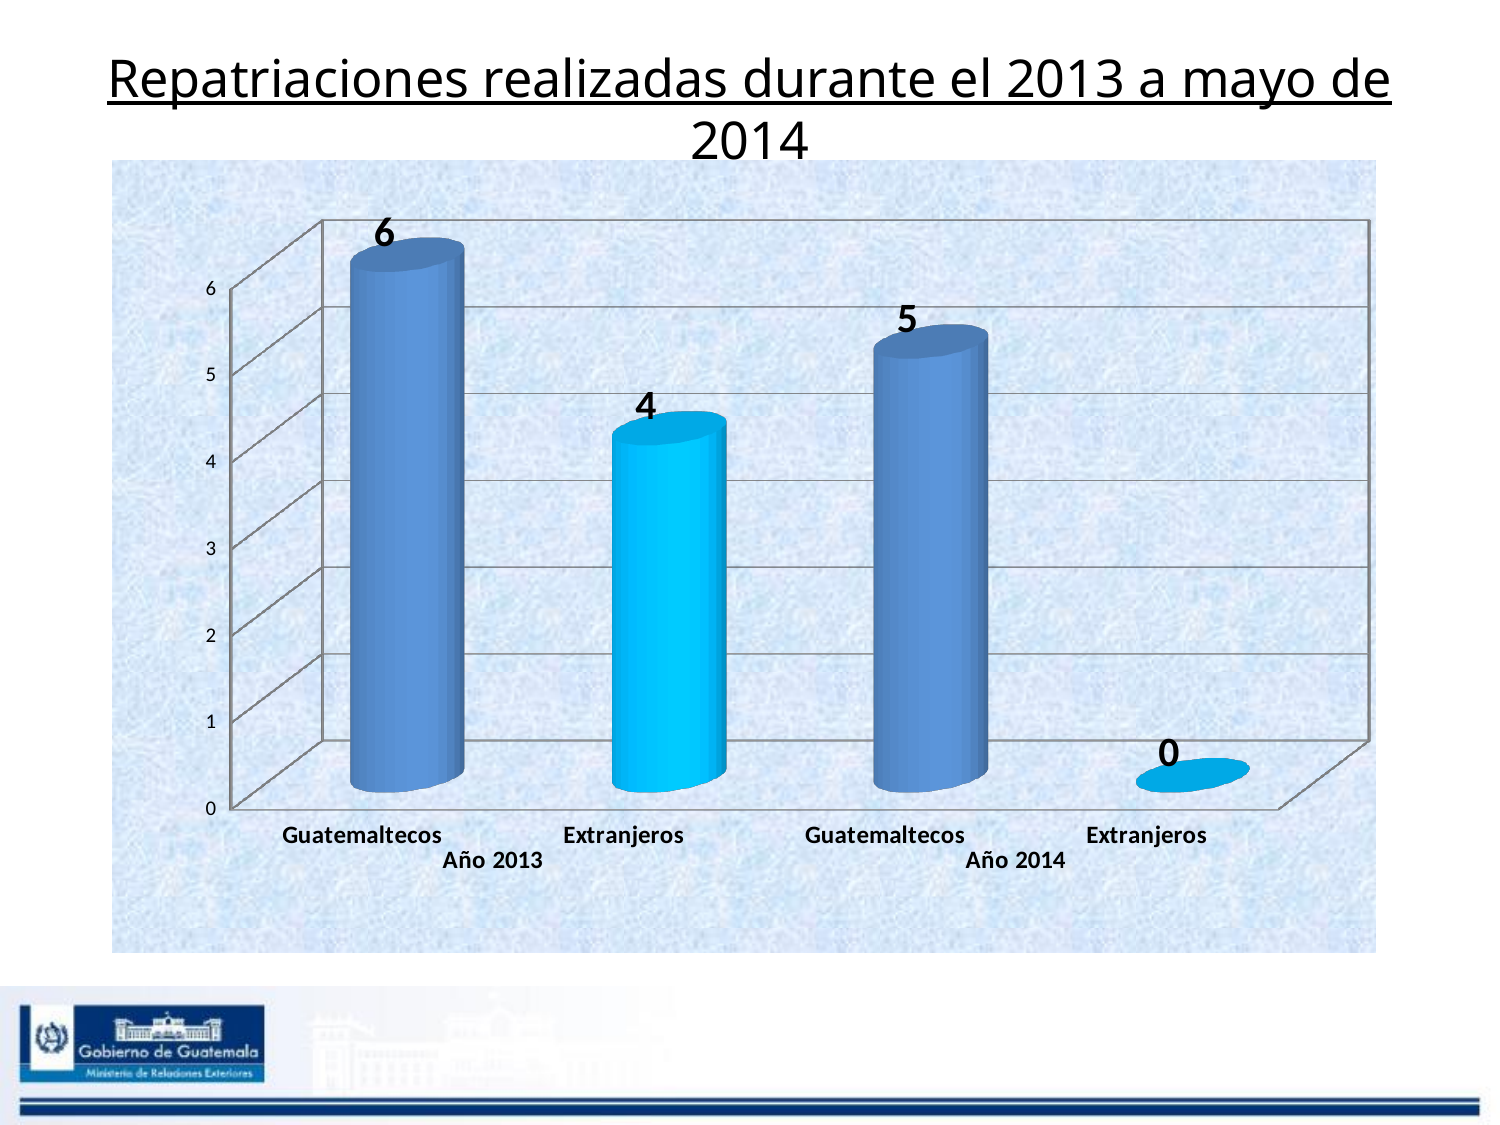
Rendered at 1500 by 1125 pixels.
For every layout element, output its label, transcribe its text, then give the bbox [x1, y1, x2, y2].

picture [0, 986, 1500, 1125]
title Repatriaciones realizadas durante el 2013 a mayo de 2014 [75, 45, 1425, 233]
chart [111, 160, 1377, 953]
